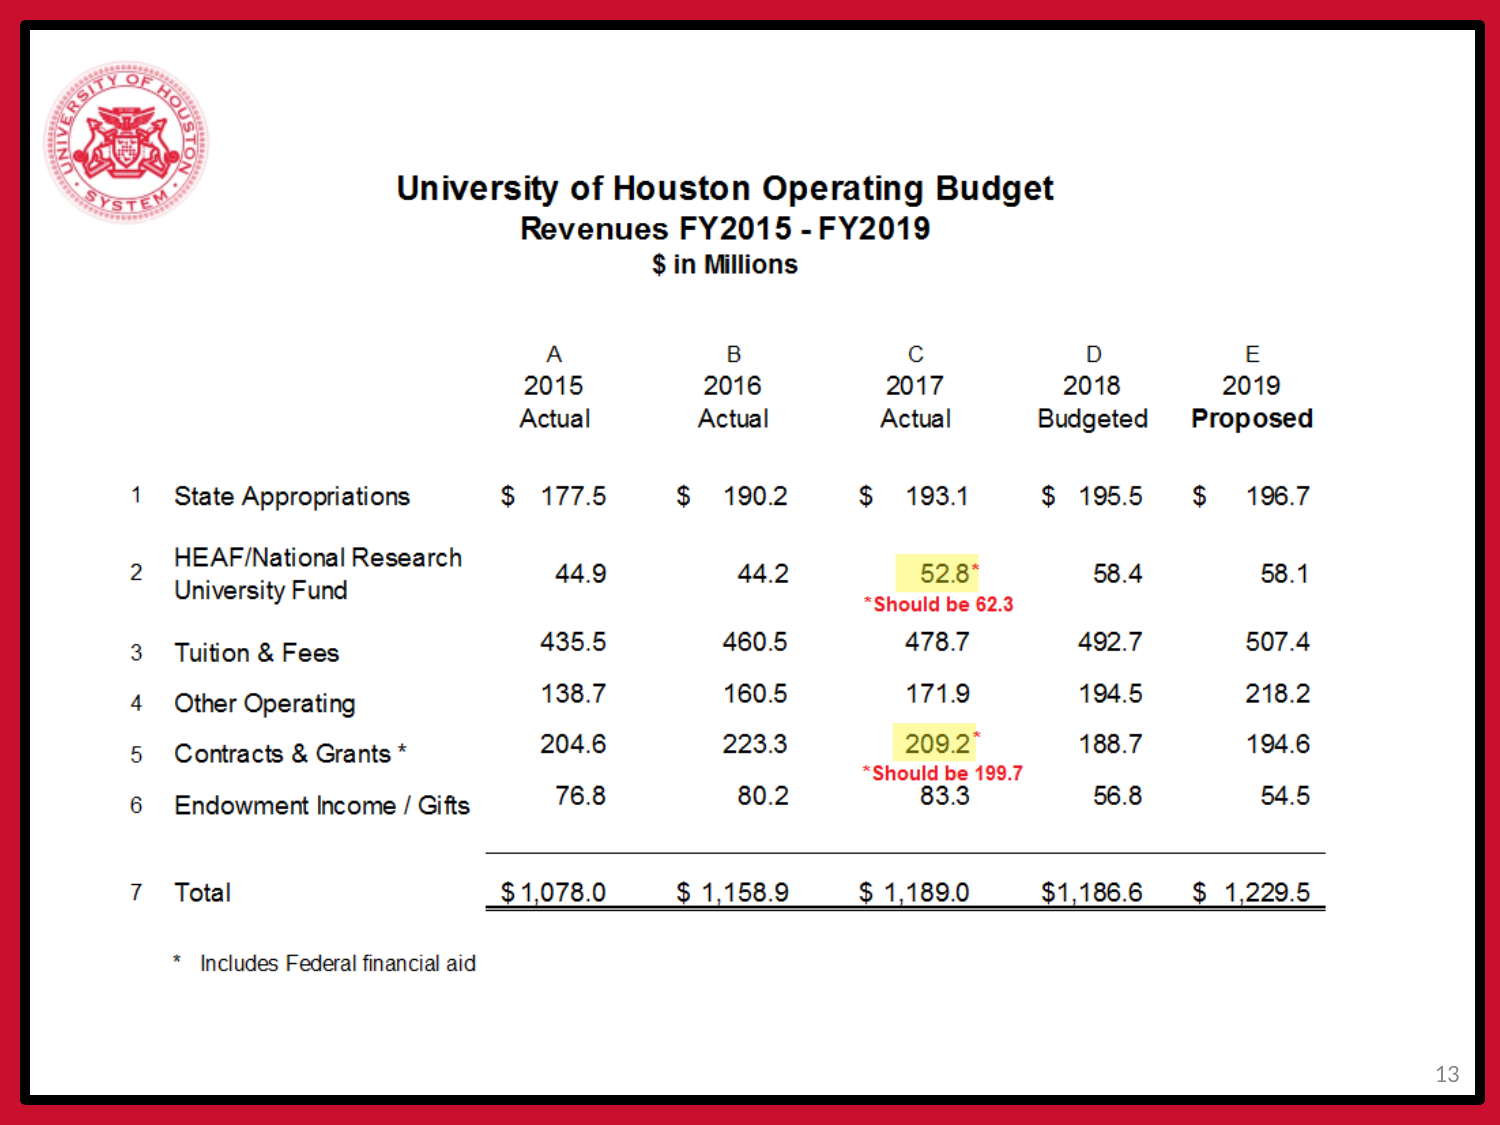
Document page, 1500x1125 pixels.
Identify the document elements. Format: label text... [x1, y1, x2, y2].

picture [37, 40, 1432, 1008]
slide_number 12 [1137, 1042, 1475, 1103]
